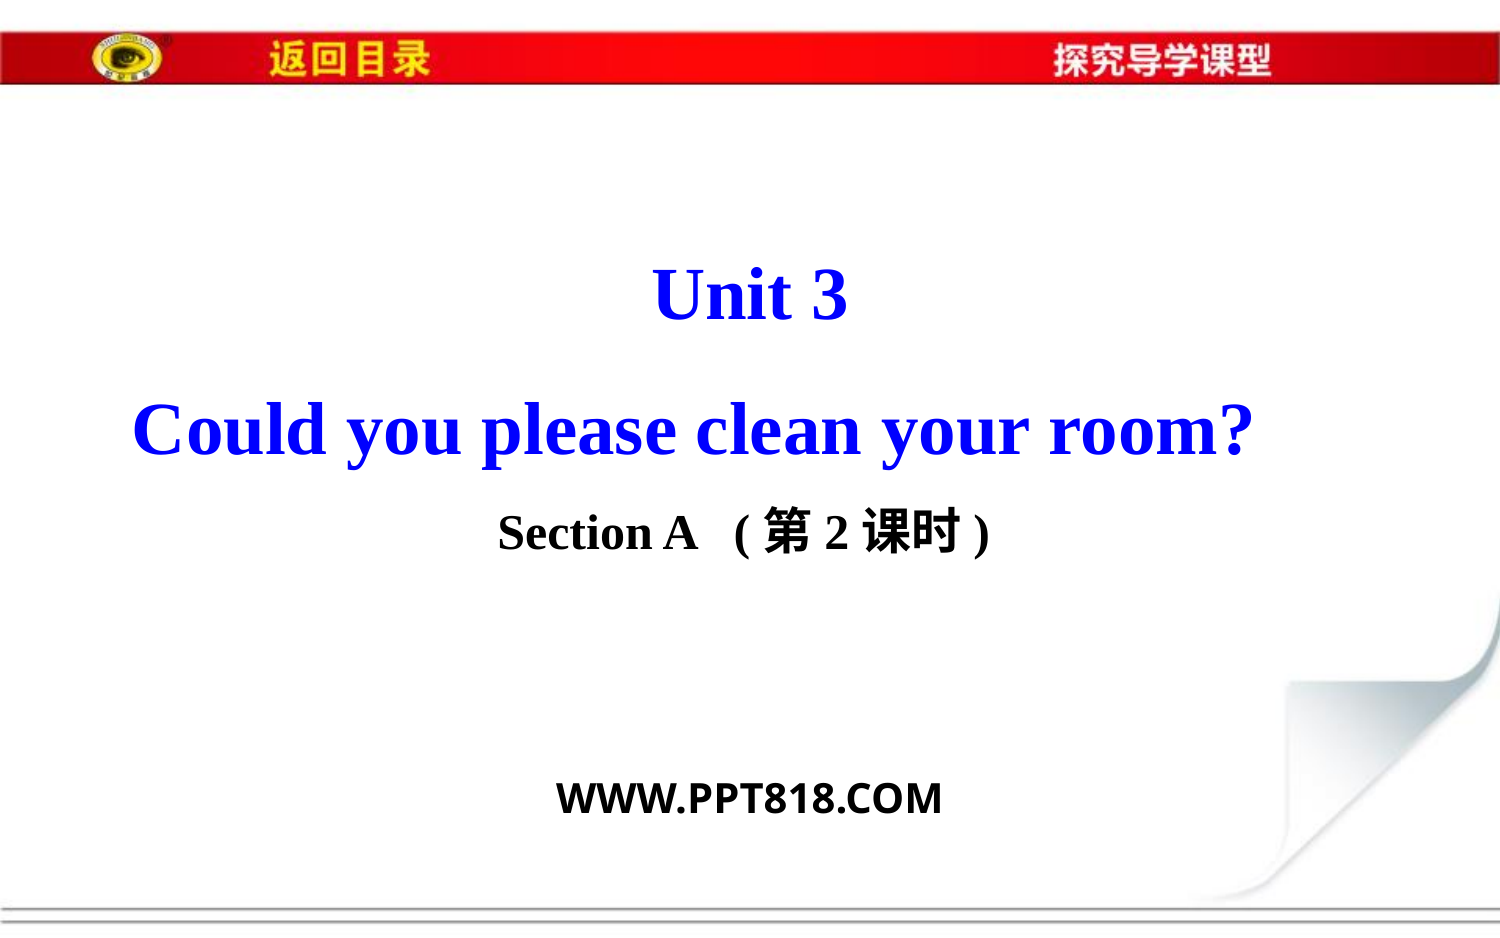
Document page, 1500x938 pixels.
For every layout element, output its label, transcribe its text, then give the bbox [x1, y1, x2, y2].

picture [0, 0, 1500, 191]
text_box WWW.PPT818.COM [0, 759, 1500, 830]
picture [0, 830, 1500, 938]
picture [0, 567, 1500, 759]
text_box Unit 3 Could you please clean your room? Section A (第2课时) [0, 191, 1500, 567]
